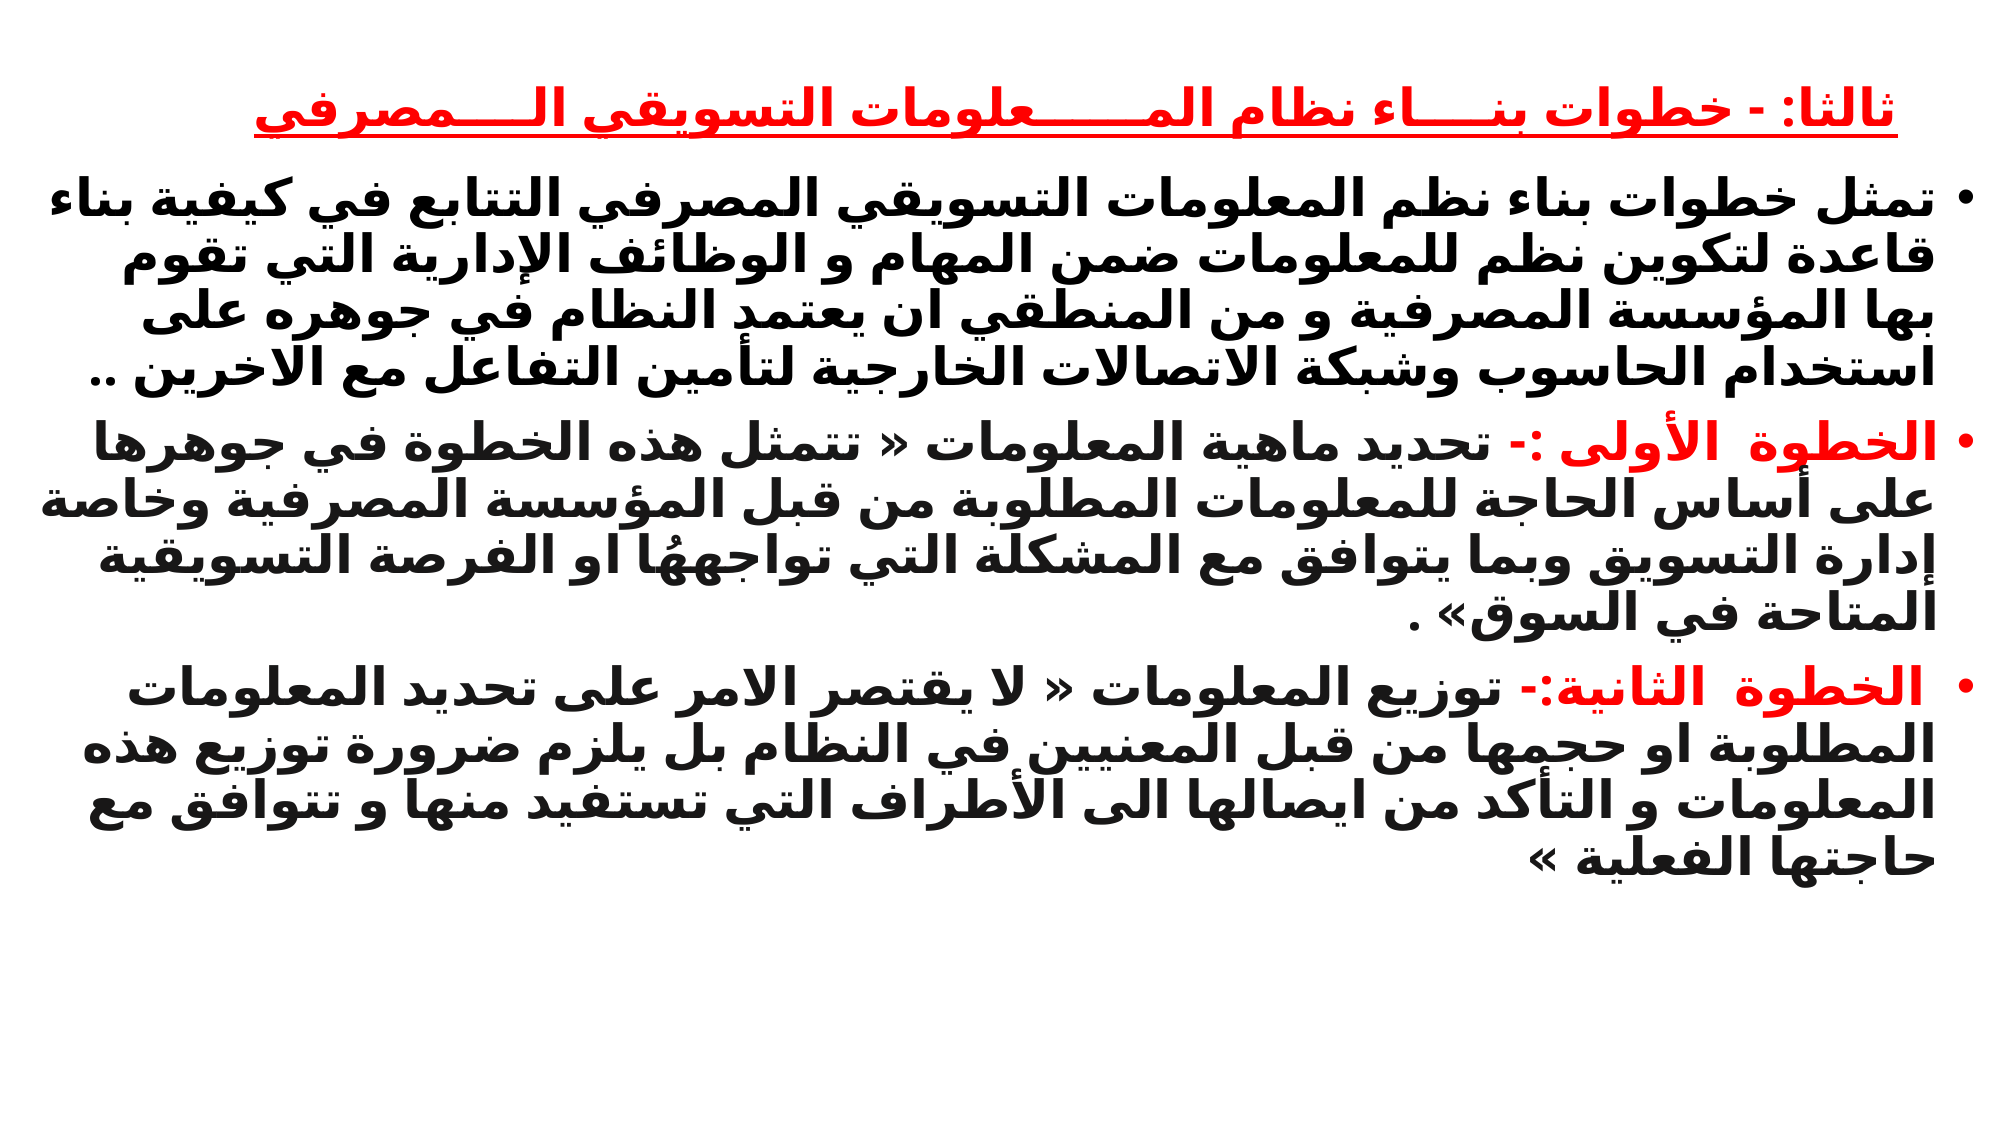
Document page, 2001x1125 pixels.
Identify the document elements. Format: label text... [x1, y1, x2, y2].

list تمثل خطوات بناء نظم المعلومات التسويقي المصرفي التتابع في كيفية بناء قاعدة لتكوين نظم للمعلومات ضمن المهام و الوظائف الإدارية التي تقوم بها المؤسسة المصرفية و من المنطقي ان يعتمد النظام في جوهره على استخدام الحاسوب وشبكة الاتصالات الخارجية لتأمين التفاعل مع الاخرين .. الخطوة الأولى :- تحديد ماهية المعلومات « تتمثل هذه الخطوة في جوهرها على أساس الحاجة للمعلومات المطلوبة من قبل المؤسسة المصرفية وخاصة إدارة التسويق وبما يتوافق مع المشكلة التي تواجههُا او الفرصة التسويقية المتاحة في السوق» . الخطوة الثانية:- توزيع المعلومات « لا يقتصر الامر على تحديد المعلومات المطلوبة او حجمها من قبل المعنيين في النظام بل يلزم ضرورة توزيع هذه المعلومات و التأكد من ايصالها الى الأطراف التي تستفيد منها و تتوافق مع حاجتها الفعلية » [20, 163, 1989, 931]
title ثالثا: - خطوات بنــــاء نظام المــــــعلومات التسويقي الــــمصرفي [137, 59, 1913, 163]
